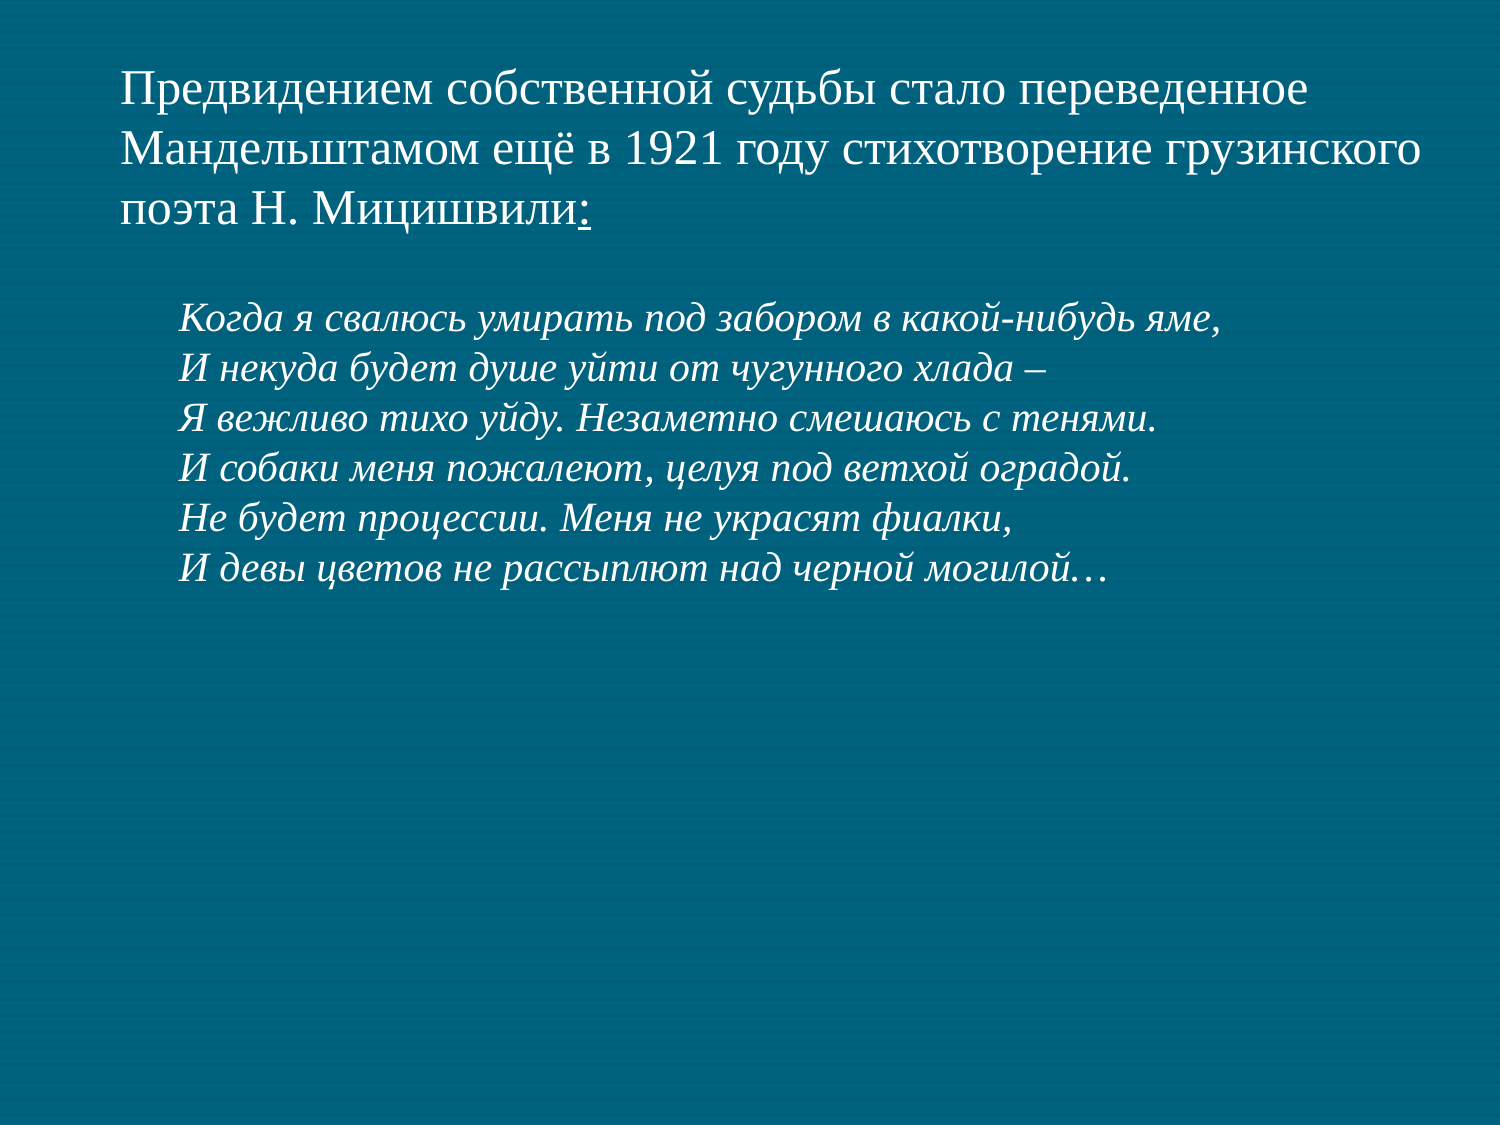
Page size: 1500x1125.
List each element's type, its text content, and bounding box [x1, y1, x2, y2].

text_box Когда я свалюсь умирать под забором в какой-нибудь яме, И некуда будет душе уйти от чугунного хлада – Я вежливо тихо уйду. Незаметно смешаюсь с тенями. И собаки меня пожалеют, целуя под ветхой оградой. Не будет процессии. Меня не украсят фиалки, И девы цветов не рассыплют над черной могилой… [164, 282, 1418, 598]
text_box Предвидением собственной судьбы стало переведенное Мандельштамом ещё в 1921 году стихотворение грузинского поэта Н. Мицишвили: [105, 46, 1442, 242]
